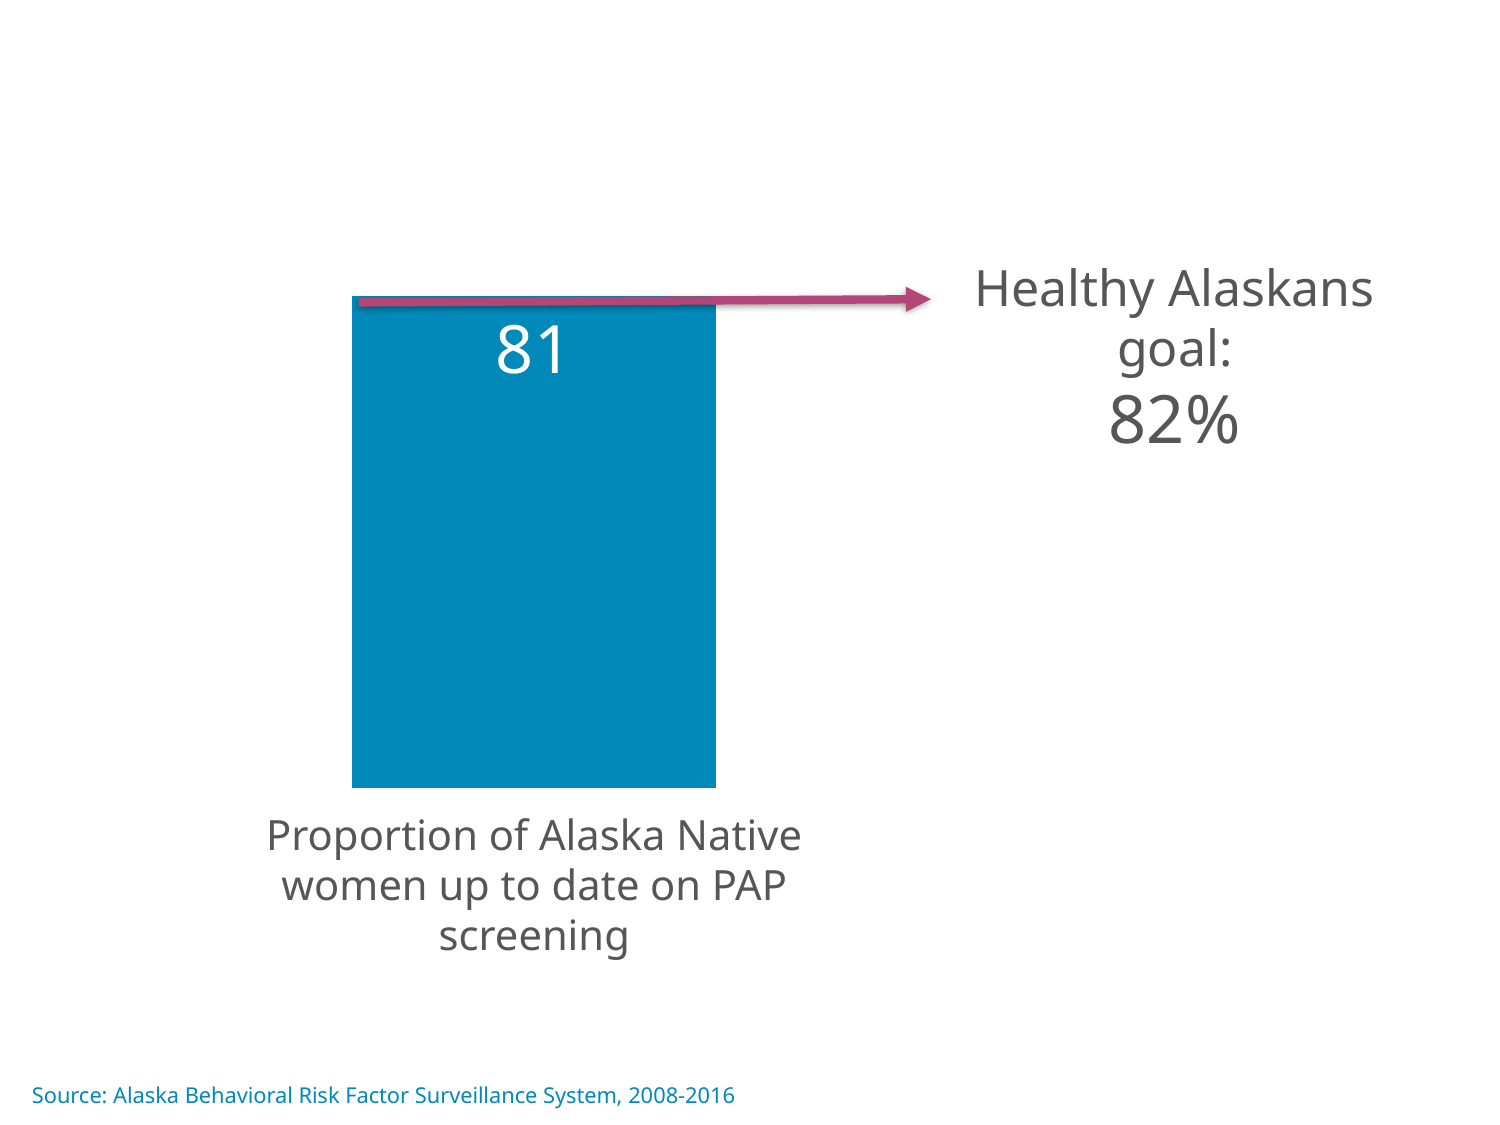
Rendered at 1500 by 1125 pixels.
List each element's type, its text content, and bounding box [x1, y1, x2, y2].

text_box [358, 298, 932, 303]
text_box Proportion of Alaska Native women up to date on PAP screening [248, 808, 820, 967]
chart [225, 229, 844, 800]
text_box Healthy Alaskans goal: 82% [931, 249, 1419, 465]
text_box Source: Alaska Behavioral Risk Factor Surveillance System, 2008-2016 [17, 1074, 1105, 1116]
